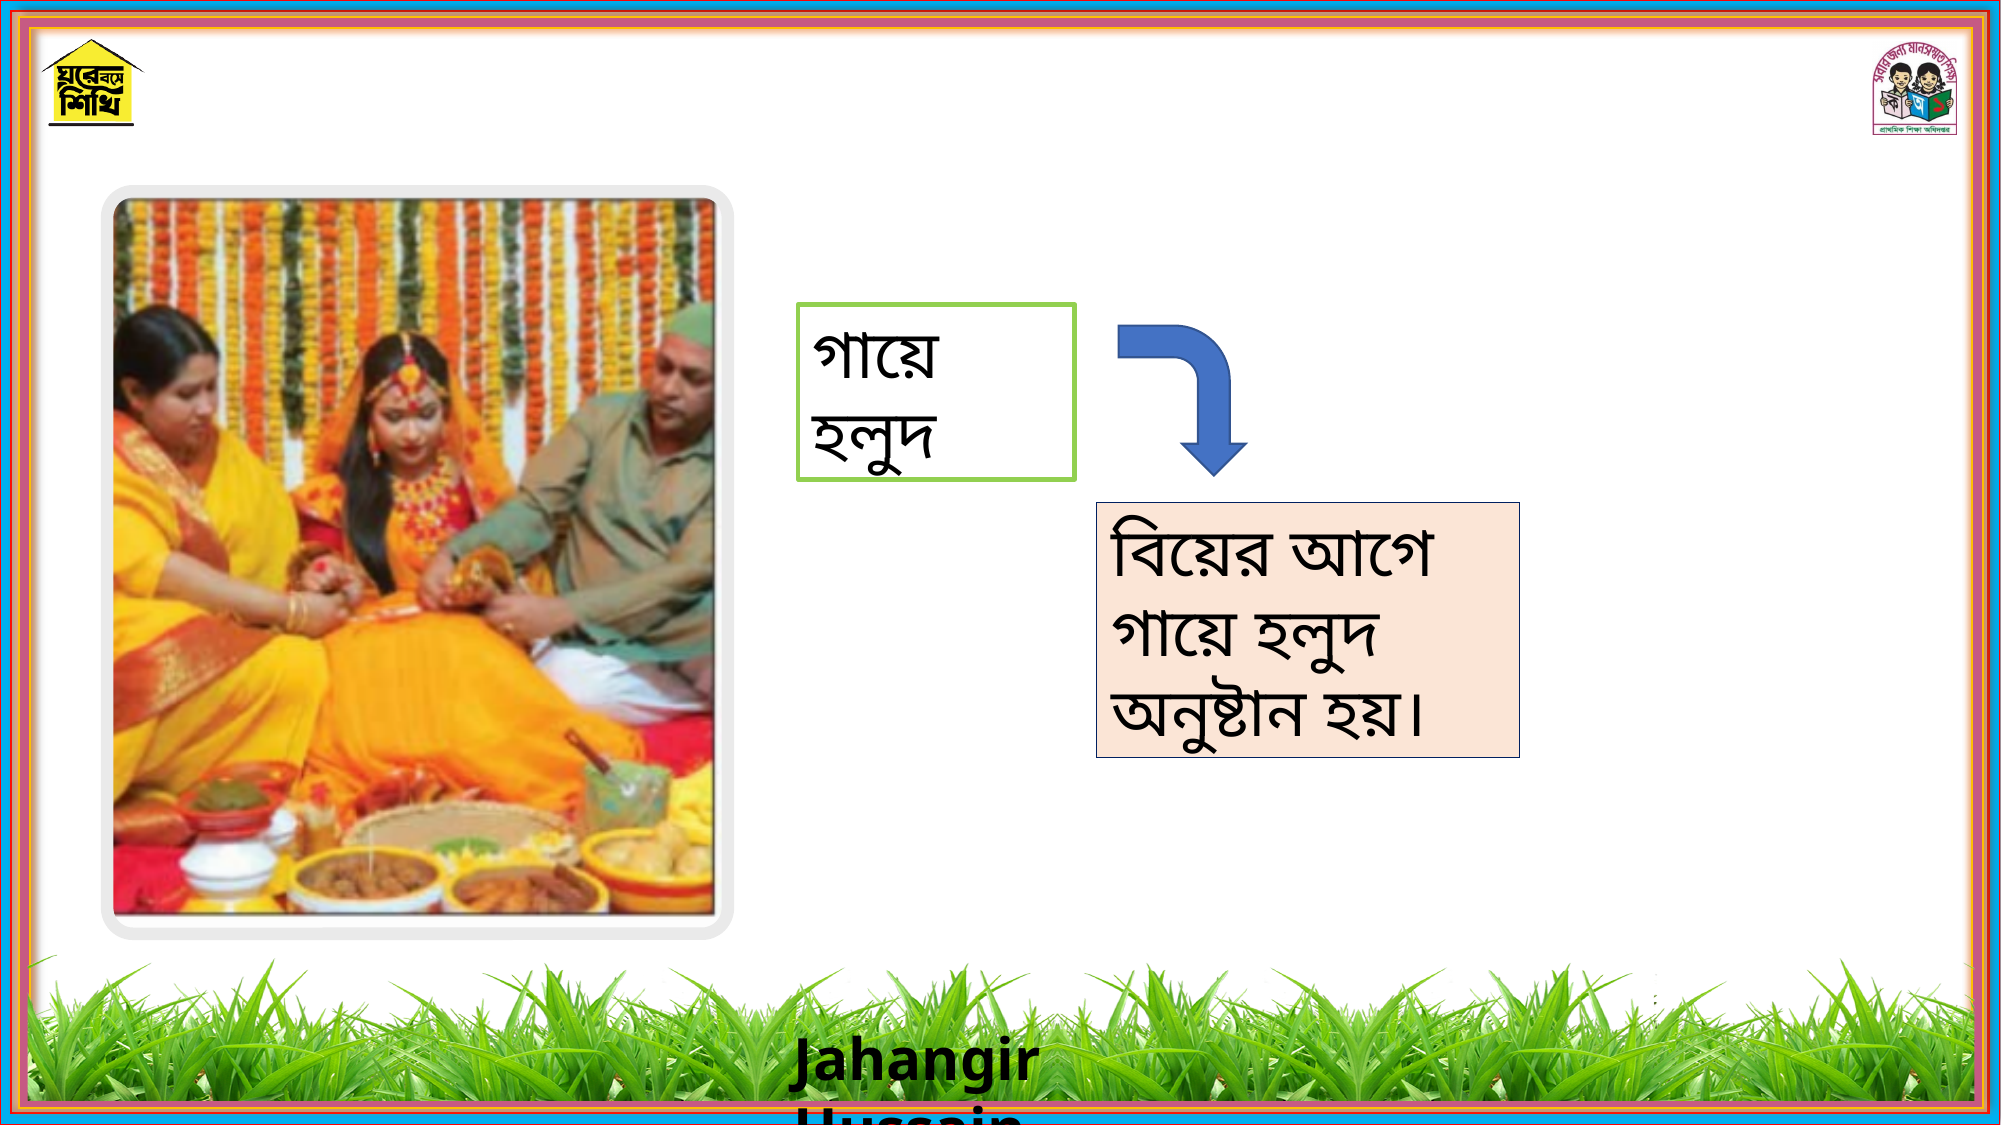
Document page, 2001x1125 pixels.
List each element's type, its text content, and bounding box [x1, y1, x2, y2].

picture [1872, 41, 1957, 135]
text_box বিয়ের আগে গায়ে হলুদ অনুষ্টান হয়। [1096, 502, 1520, 758]
picture [107, 191, 728, 934]
picture [27, 954, 1975, 1101]
text_box [1117, 324, 1249, 477]
picture [27, 21, 155, 149]
text_box গায়ে হলুদ [798, 304, 1075, 480]
